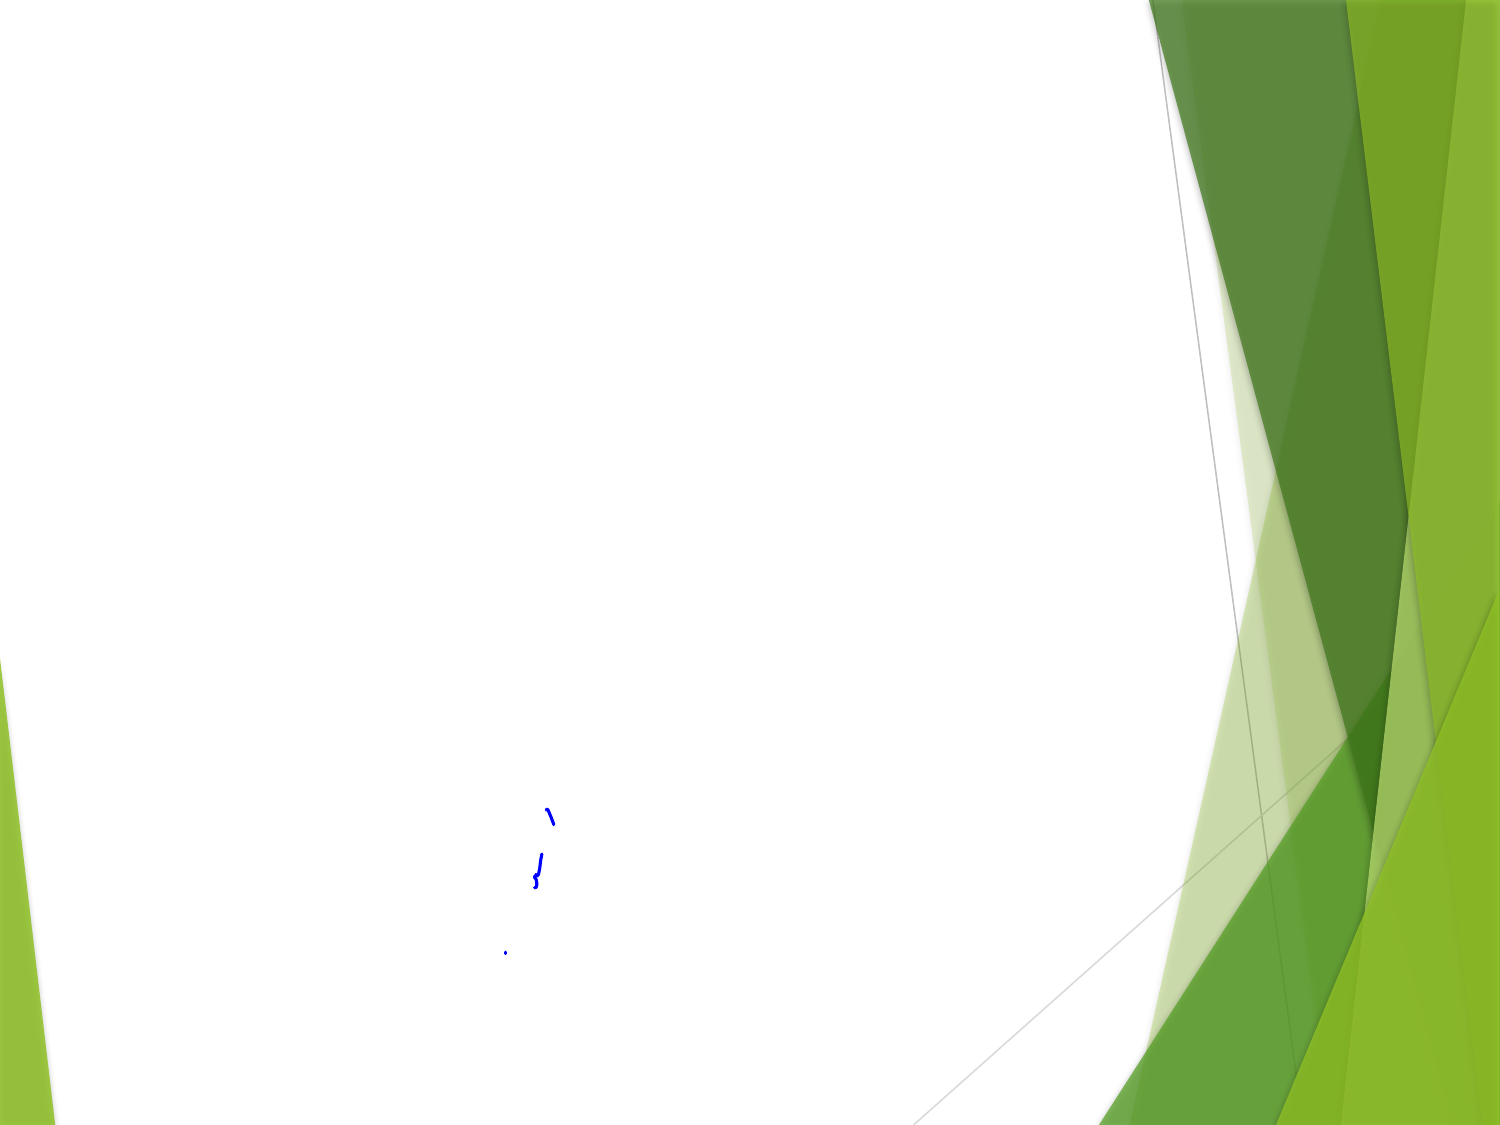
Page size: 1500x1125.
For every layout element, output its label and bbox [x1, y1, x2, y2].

text_box [504, 808, 555, 955]
